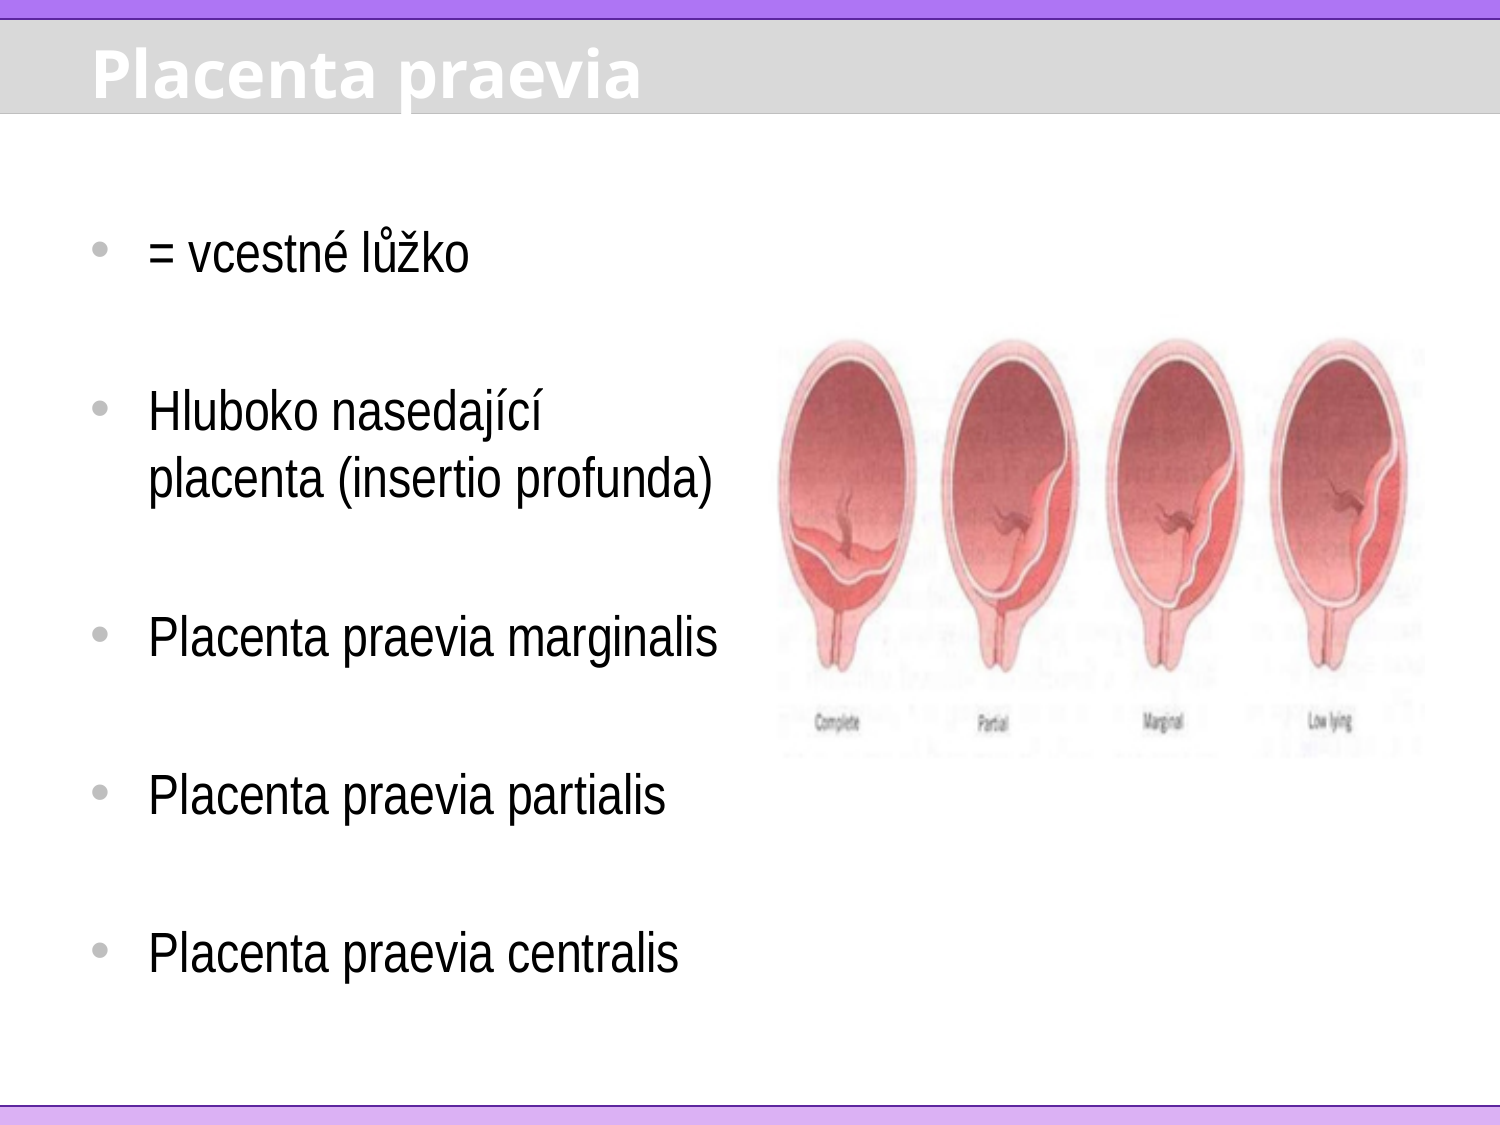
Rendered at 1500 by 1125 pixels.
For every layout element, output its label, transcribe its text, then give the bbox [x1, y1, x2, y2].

picture [761, 207, 1426, 1000]
title Placenta praevia [75, 30, 1425, 114]
list = vcestné lůžko Hluboko nasedající placenta (insertio profunda) Placenta praevia marginalis Placenta praevia partialis Placenta praevia centralis [75, 208, 738, 1005]
